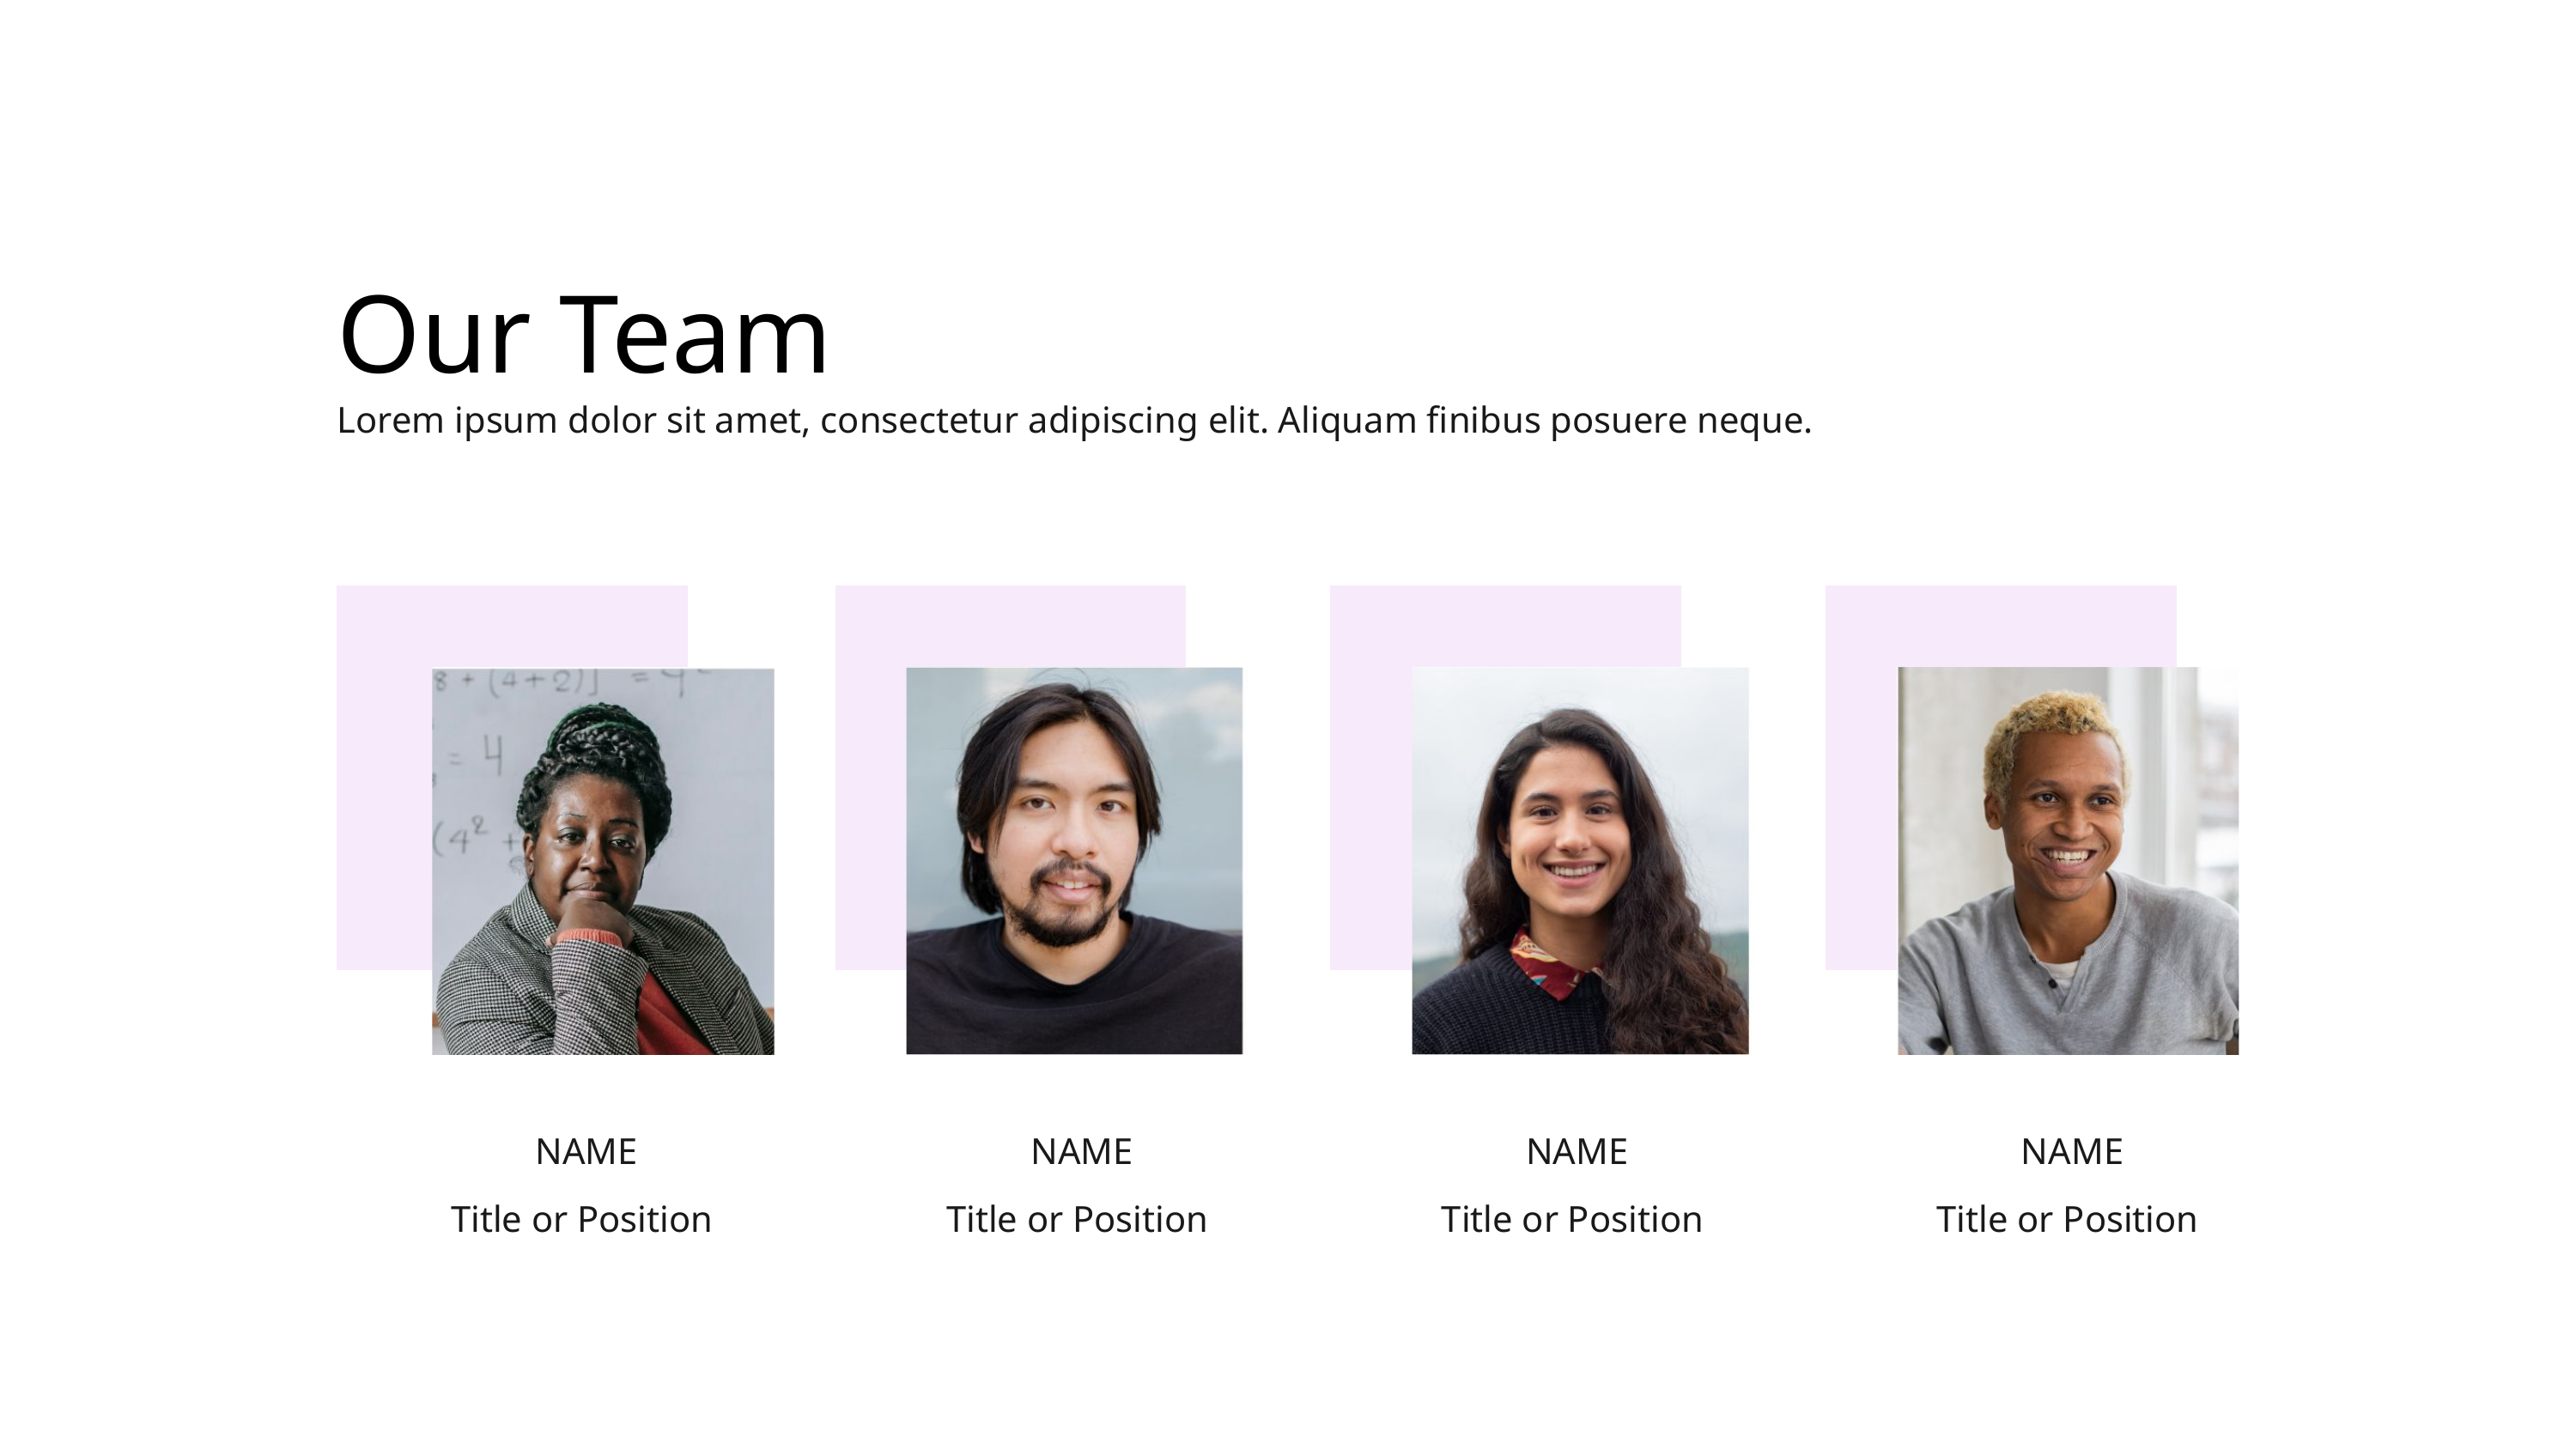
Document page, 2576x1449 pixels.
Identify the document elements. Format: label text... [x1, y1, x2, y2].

picture [432, 667, 775, 1055]
text_box NAME [1401, 1119, 1744, 1172]
text_box [835, 585, 1187, 971]
text_box [1330, 585, 1681, 971]
text_box Title or Position [410, 1187, 754, 1240]
text_box [1826, 585, 2177, 971]
picture [906, 667, 1249, 1055]
text_box [337, 585, 689, 971]
text_box NAME [410, 1119, 754, 1172]
text_box Title or Position [906, 1187, 1249, 1240]
text_box Lorem ipsum dolor sit amet, consectetur adipiscing elit. Aliquam finibus posuere neque. [337, 397, 2177, 441]
text_box Our Team [337, 239, 1151, 395]
text_box NAME [906, 1119, 1249, 1172]
text_box Title or Position [1401, 1187, 1744, 1240]
picture [1896, 667, 2239, 1055]
picture [1412, 667, 1755, 1055]
text_box Title or Position [1896, 1187, 2239, 1240]
text_box NAME [1896, 1119, 2239, 1172]
